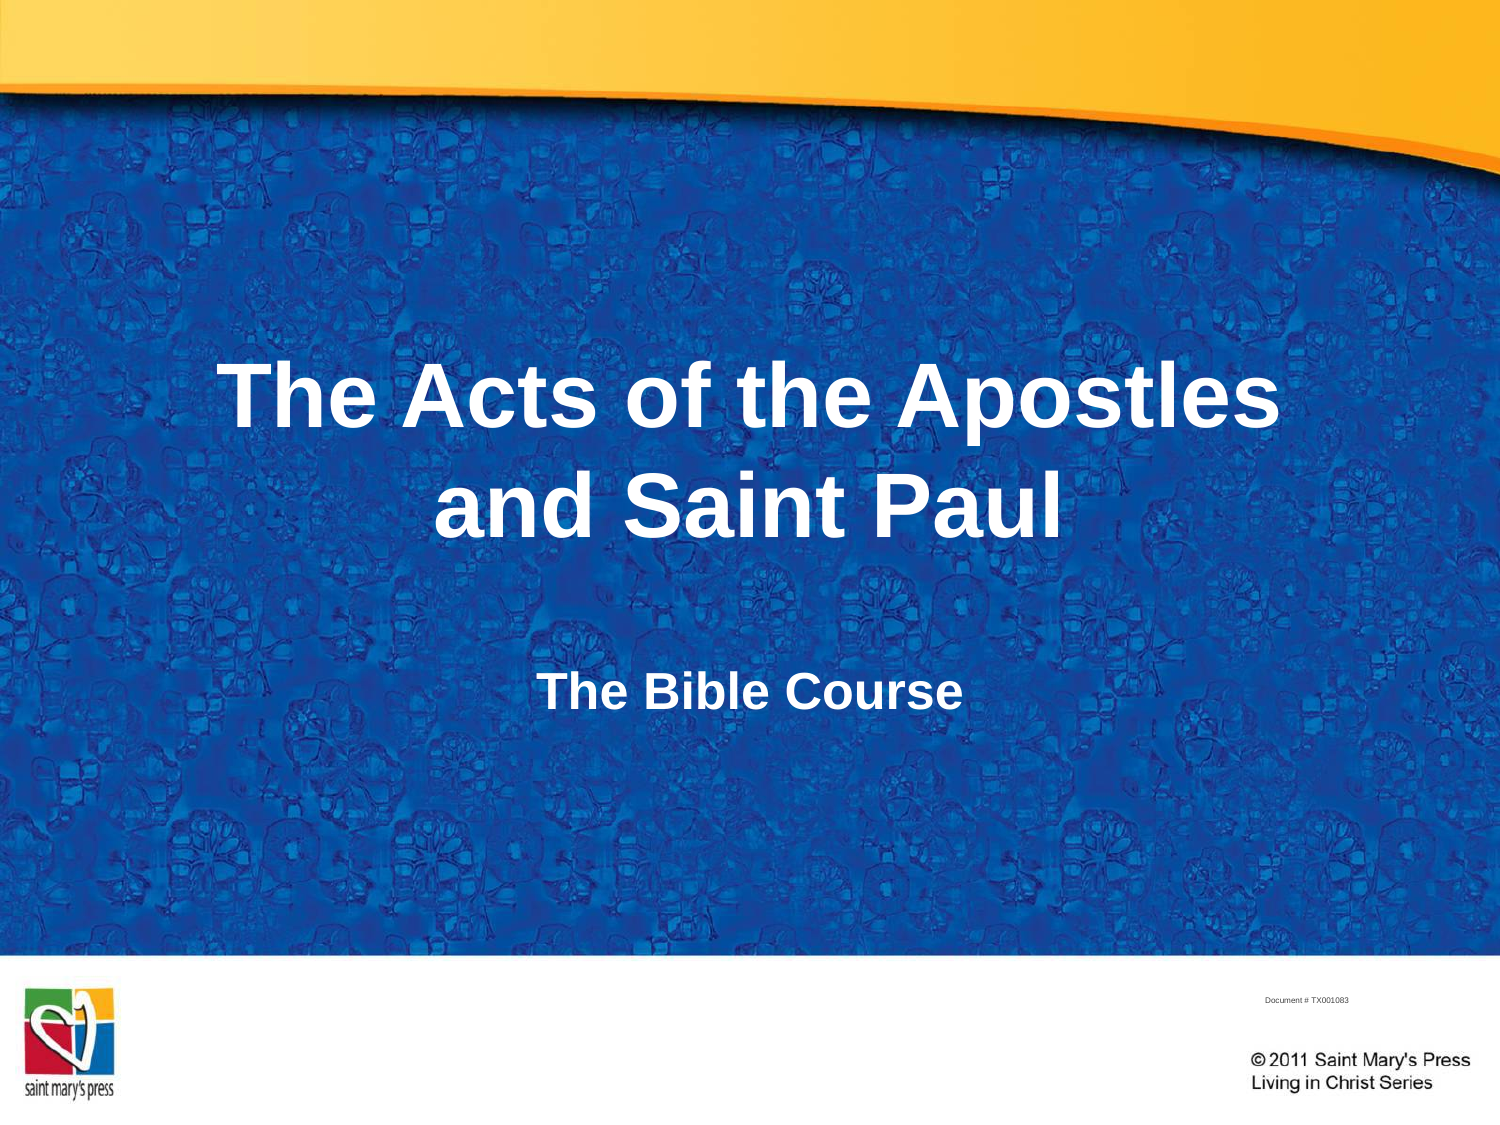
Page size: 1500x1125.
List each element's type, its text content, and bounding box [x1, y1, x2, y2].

list Document # TX001083 [1250, 987, 1463, 1013]
title The Acts of the Apostles and Saint Paul [112, 324, 1388, 567]
subtitle The Bible Course [225, 650, 1275, 813]
picture [0, 0, 1500, 1125]
